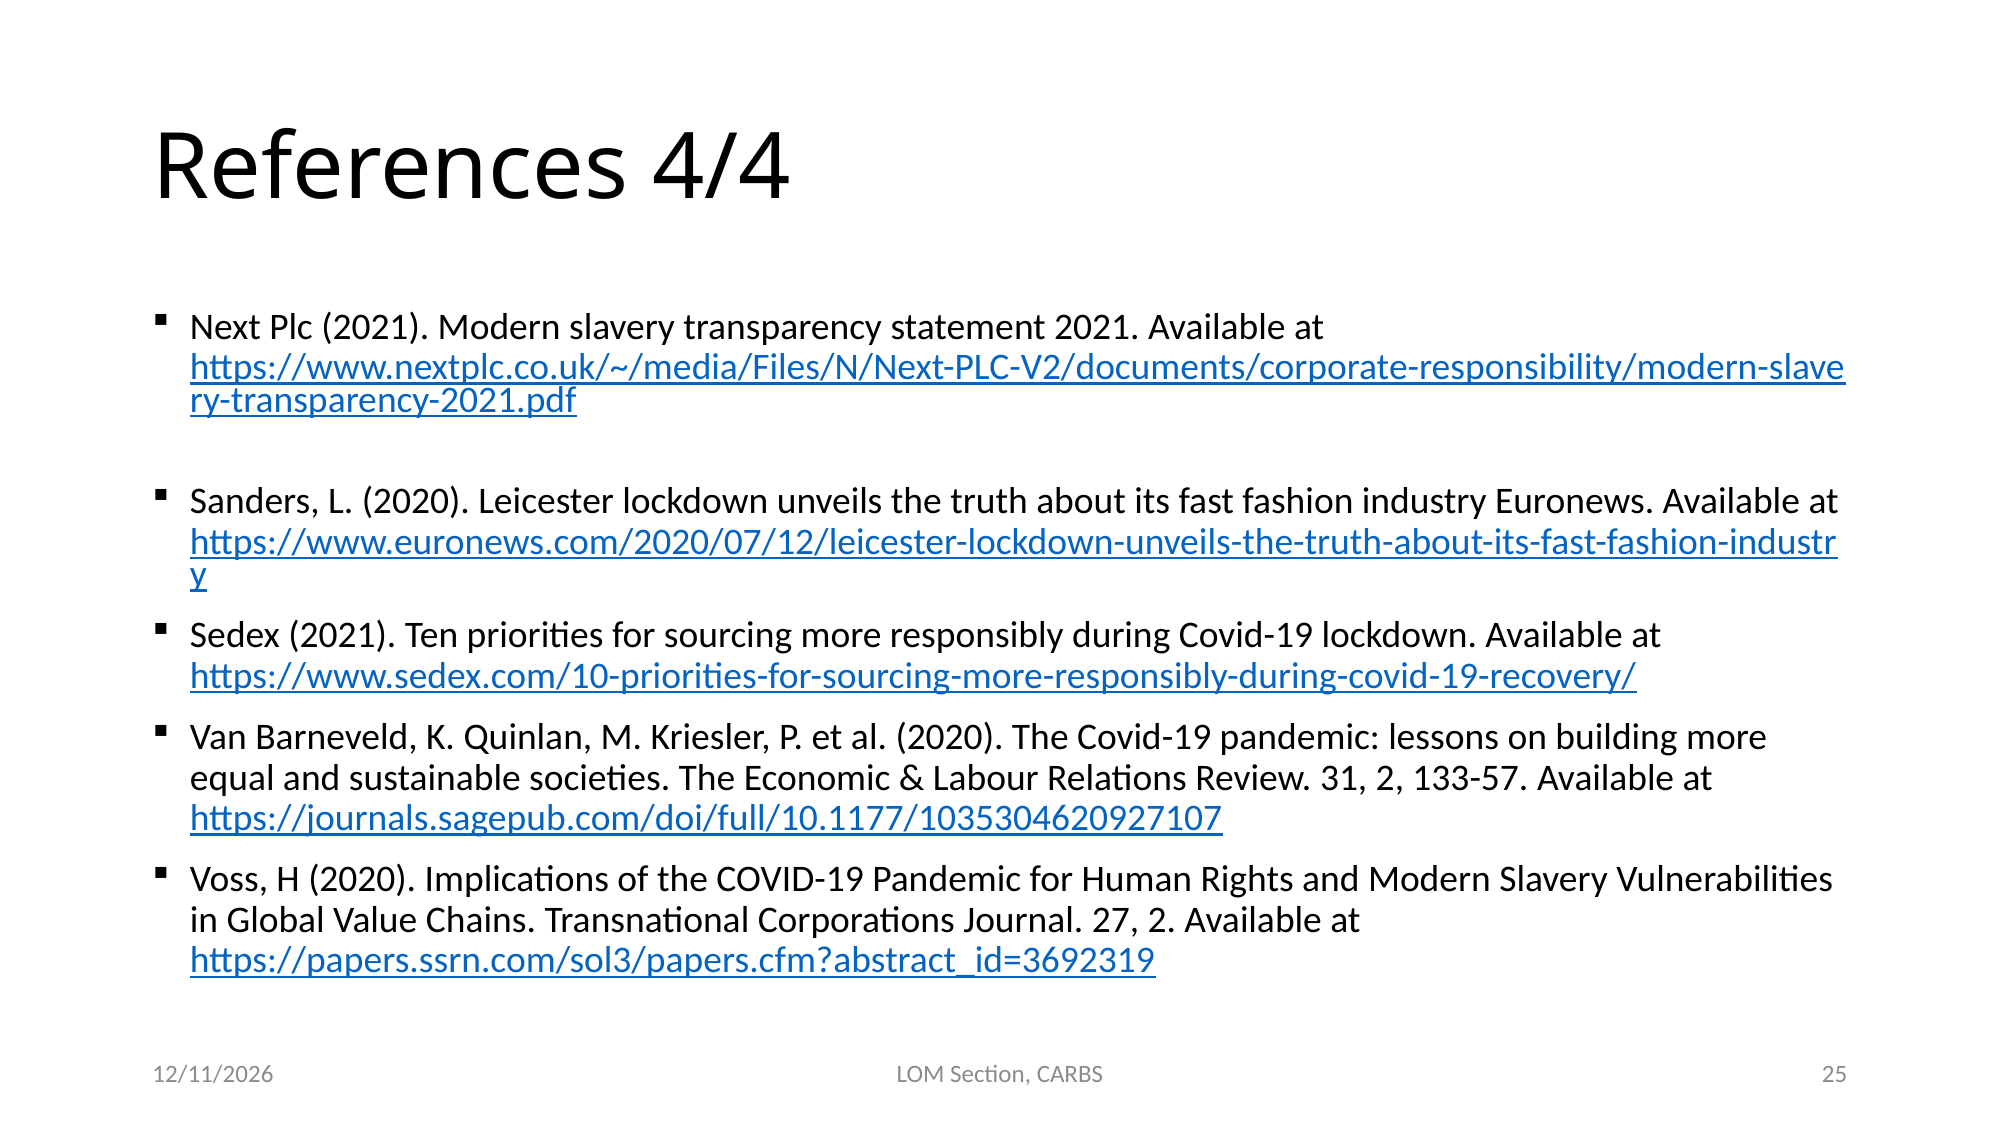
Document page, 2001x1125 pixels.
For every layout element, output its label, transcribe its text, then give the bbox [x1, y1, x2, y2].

title References 4/4 [137, 59, 1863, 278]
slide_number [137, 1042, 588, 1103]
list Next Plc (2021). Modern slavery transparency statement 2021. Available at https://www.nextplc.co.uk/~/media/Files/N/Next-PLC-V2/documents/corporate-responsibility/modern-slavery-transparency-2021.pdf Sanders, L. (2020). Leicester lockdown unveils the truth about its fast fashion industry Euronews. Available at https://www.euronews.com/2020/07/12/leicester-lockdown-unveils-the-truth-about-its-fast-fashion-industry Sedex (2021). Ten priorities for sourcing more responsibly during Covid-19 lockdown. Available at https://www.sedex.com/10-priorities-for-sourcing-more-responsibly-during-covid-19-recovery/ Van Barneveld, K. Quinlan, M. Kriesler, P. et al. (2020). The Covid-19 pandemic: lessons on building more equal and sustainable societies. The Economic & Labour Relations Review. 31, 2, 133-57. Available at https://journals.sagepub.com/doi/full/10.1177/1035304620927107 Voss, H (2020). Implications of the COVID-19 Pandemic for Human Rights and Modern Slavery Vulnerabilities in Global Value Chains. Transnational Corporations Journal. 27, 2. Available at https://papers.ssrn.com/sol3/papers.cfm?abstract_id=3692319 [137, 299, 1863, 1014]
slide_number 25 [1412, 1042, 1863, 1103]
footer LOM Section, CARBS [662, 1042, 1338, 1103]
